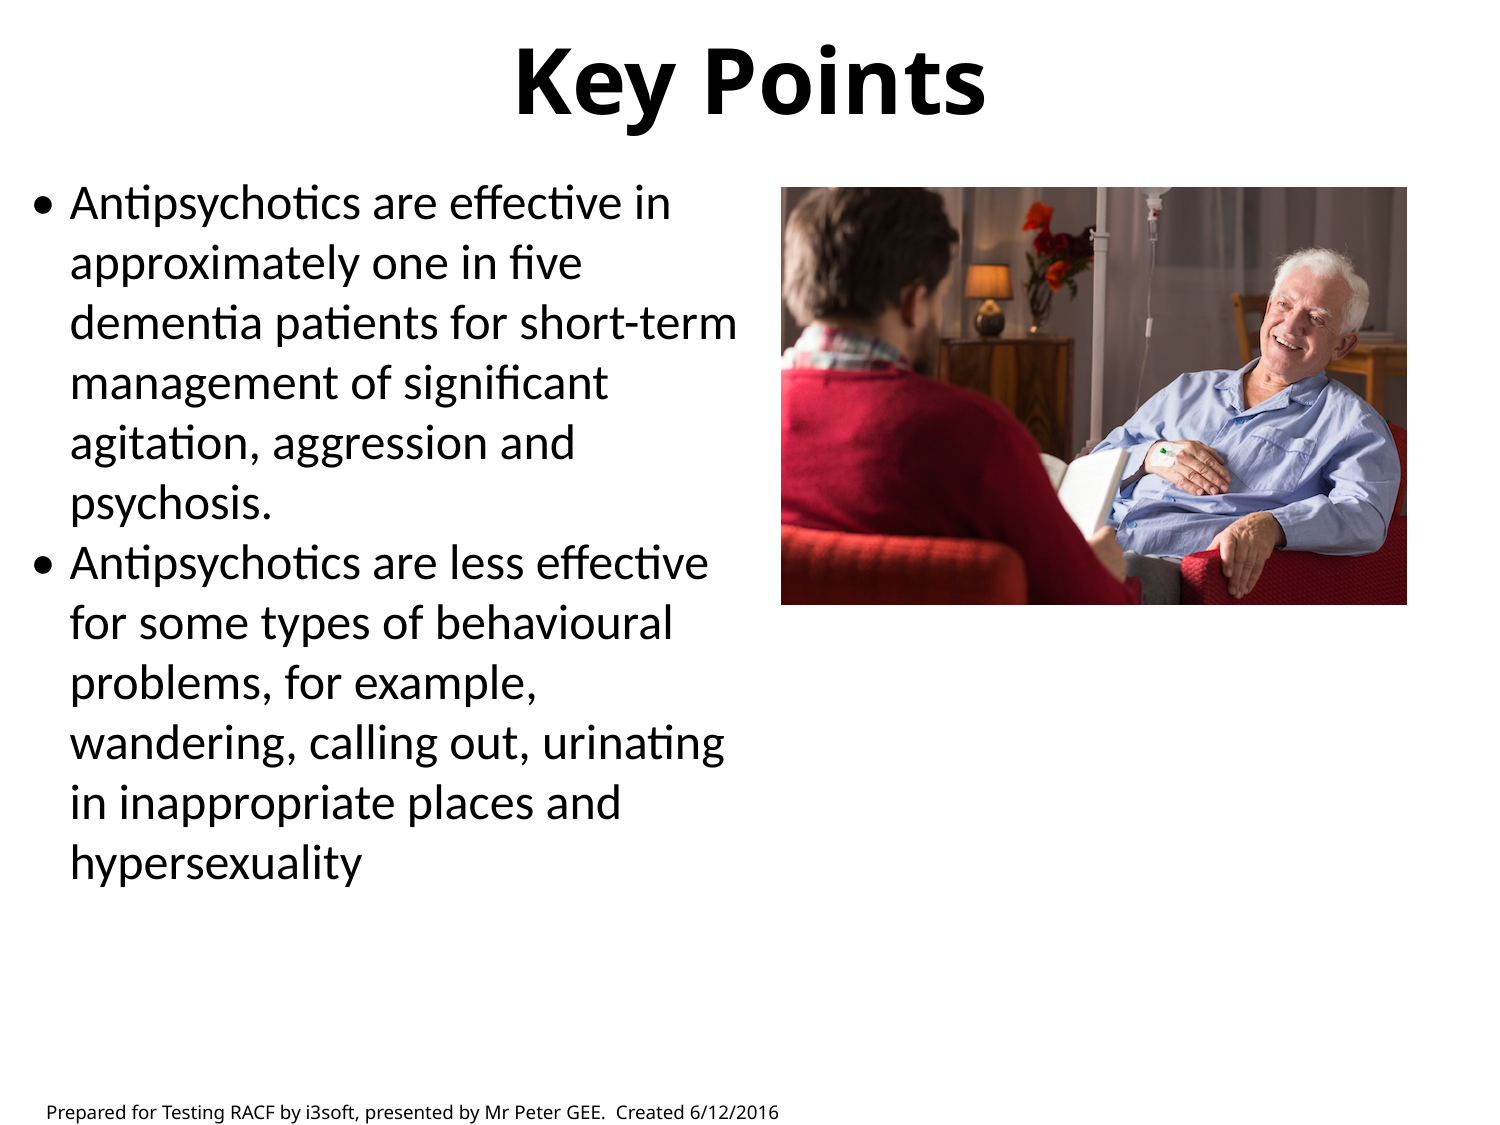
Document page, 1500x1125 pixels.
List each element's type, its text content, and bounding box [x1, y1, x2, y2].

text_box Key Points [15, 15, 1485, 141]
text_box Prepared for Testing RACF by i3soft, presented by Mr Peter GEE. Created 6/12/2016 [31, 1093, 1469, 1125]
text_box • Antipsychotics are effective in approximately one in five dementia patients for short-term management of significant agitation, aggression and psychosis. • Antipsychotics are less effective for some types of behavioural problems, for example, wandering, calling out, urinating in inappropriate places and hypersexuality [15, 117, 766, 898]
picture [780, 187, 1407, 605]
